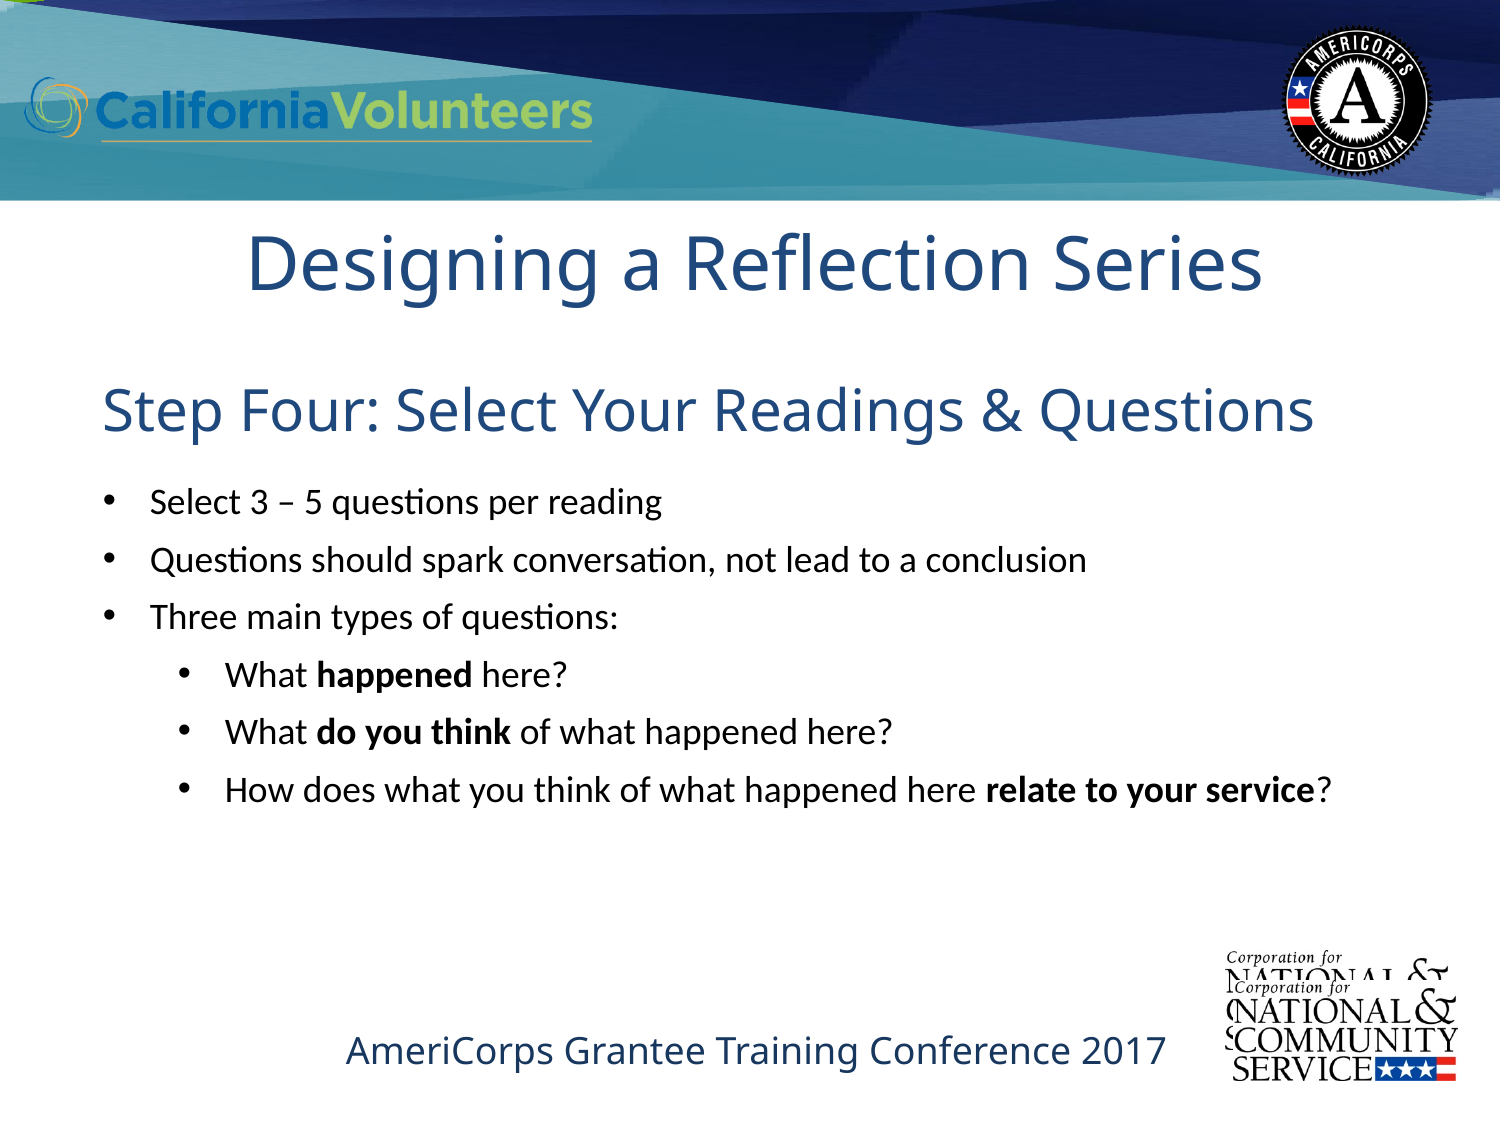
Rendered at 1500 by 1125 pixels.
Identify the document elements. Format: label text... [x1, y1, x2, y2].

picture [1225, 950, 1459, 1081]
text_box Designing a Reflection Series [186, 211, 1324, 313]
text_box Step Four: Select Your Readings & Questions [88, 365, 1426, 451]
text_box AmeriCorps Grantee Training Conference 2017 [78, 1019, 1228, 1080]
picture [0, 0, 1500, 201]
text_box Select 3 – 5 questions per reading Questions should spark conversation, not lead to a conclusion Three main types of questions: What happened here? What do you think of what happened here? How does what you think of what happened here relate to your service? [88, 469, 1400, 875]
